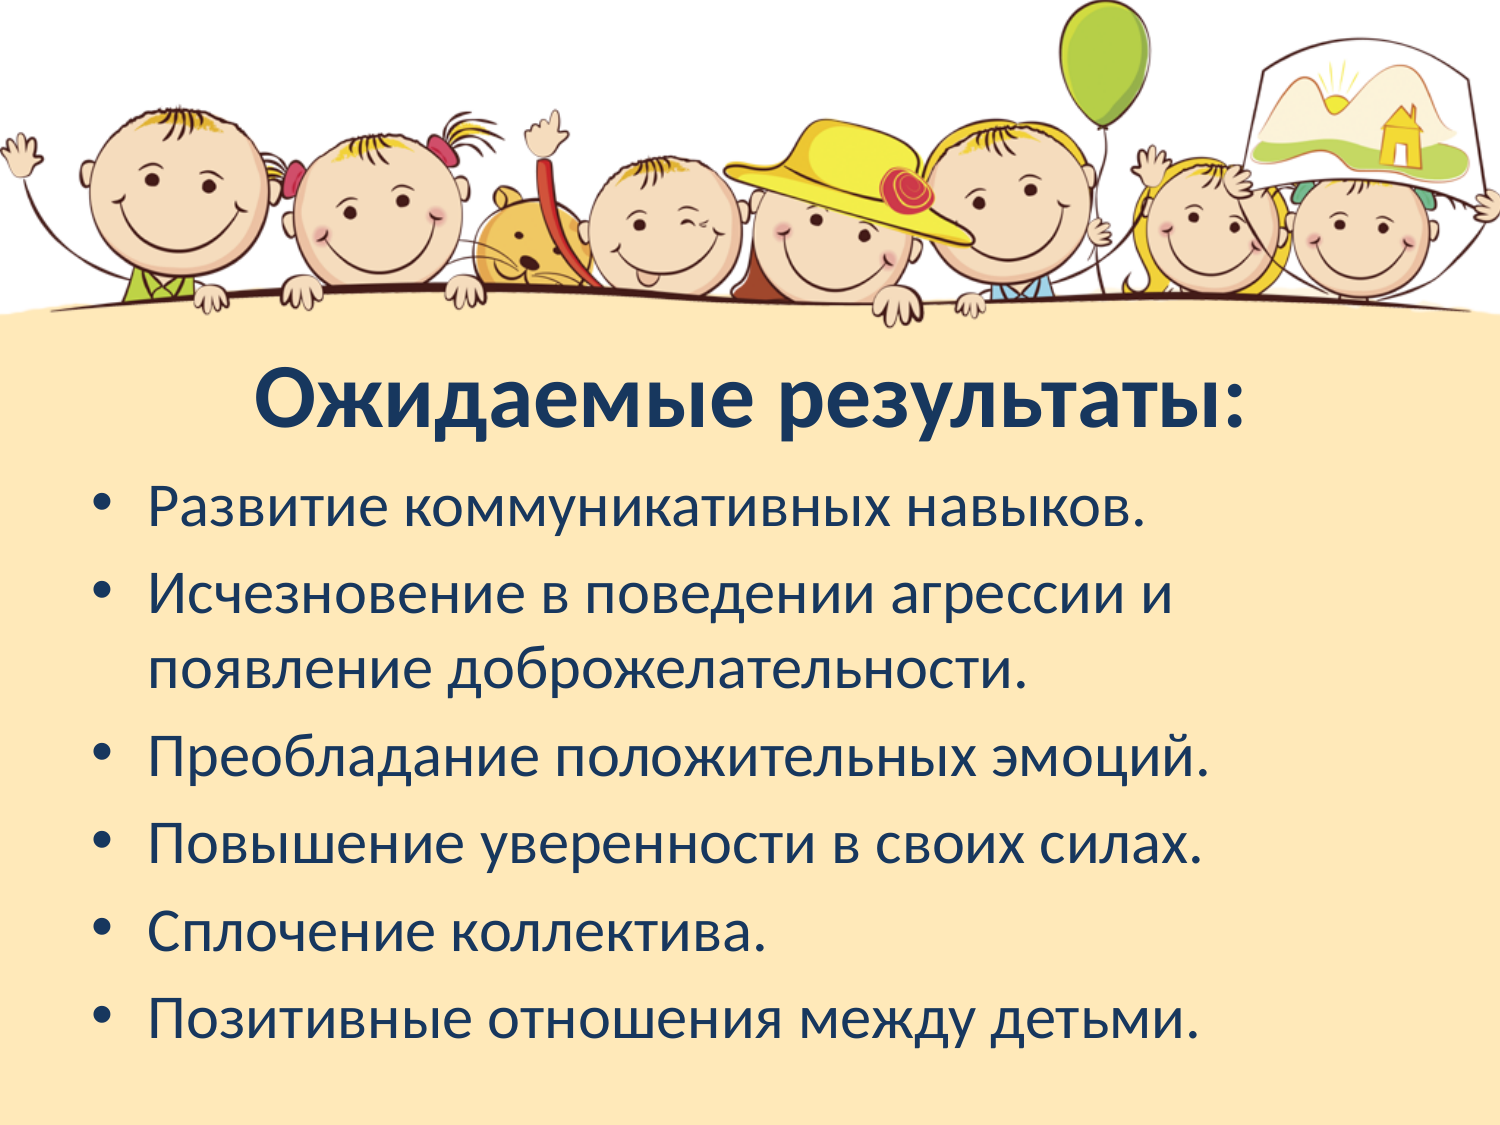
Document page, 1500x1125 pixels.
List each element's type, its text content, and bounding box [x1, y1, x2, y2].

title Ожидаемые результаты: [76, 337, 1427, 445]
list Развитие коммуникативных навыков. Исчезновение в поведении агрессии и появление доброжелательности. Преобладание положительных эмоций. Повышение уверенности в своих силах. Сплочение коллектива. Позитивные отношения между детьми. [76, 455, 1427, 1083]
picture [0, 0, 1500, 1125]
